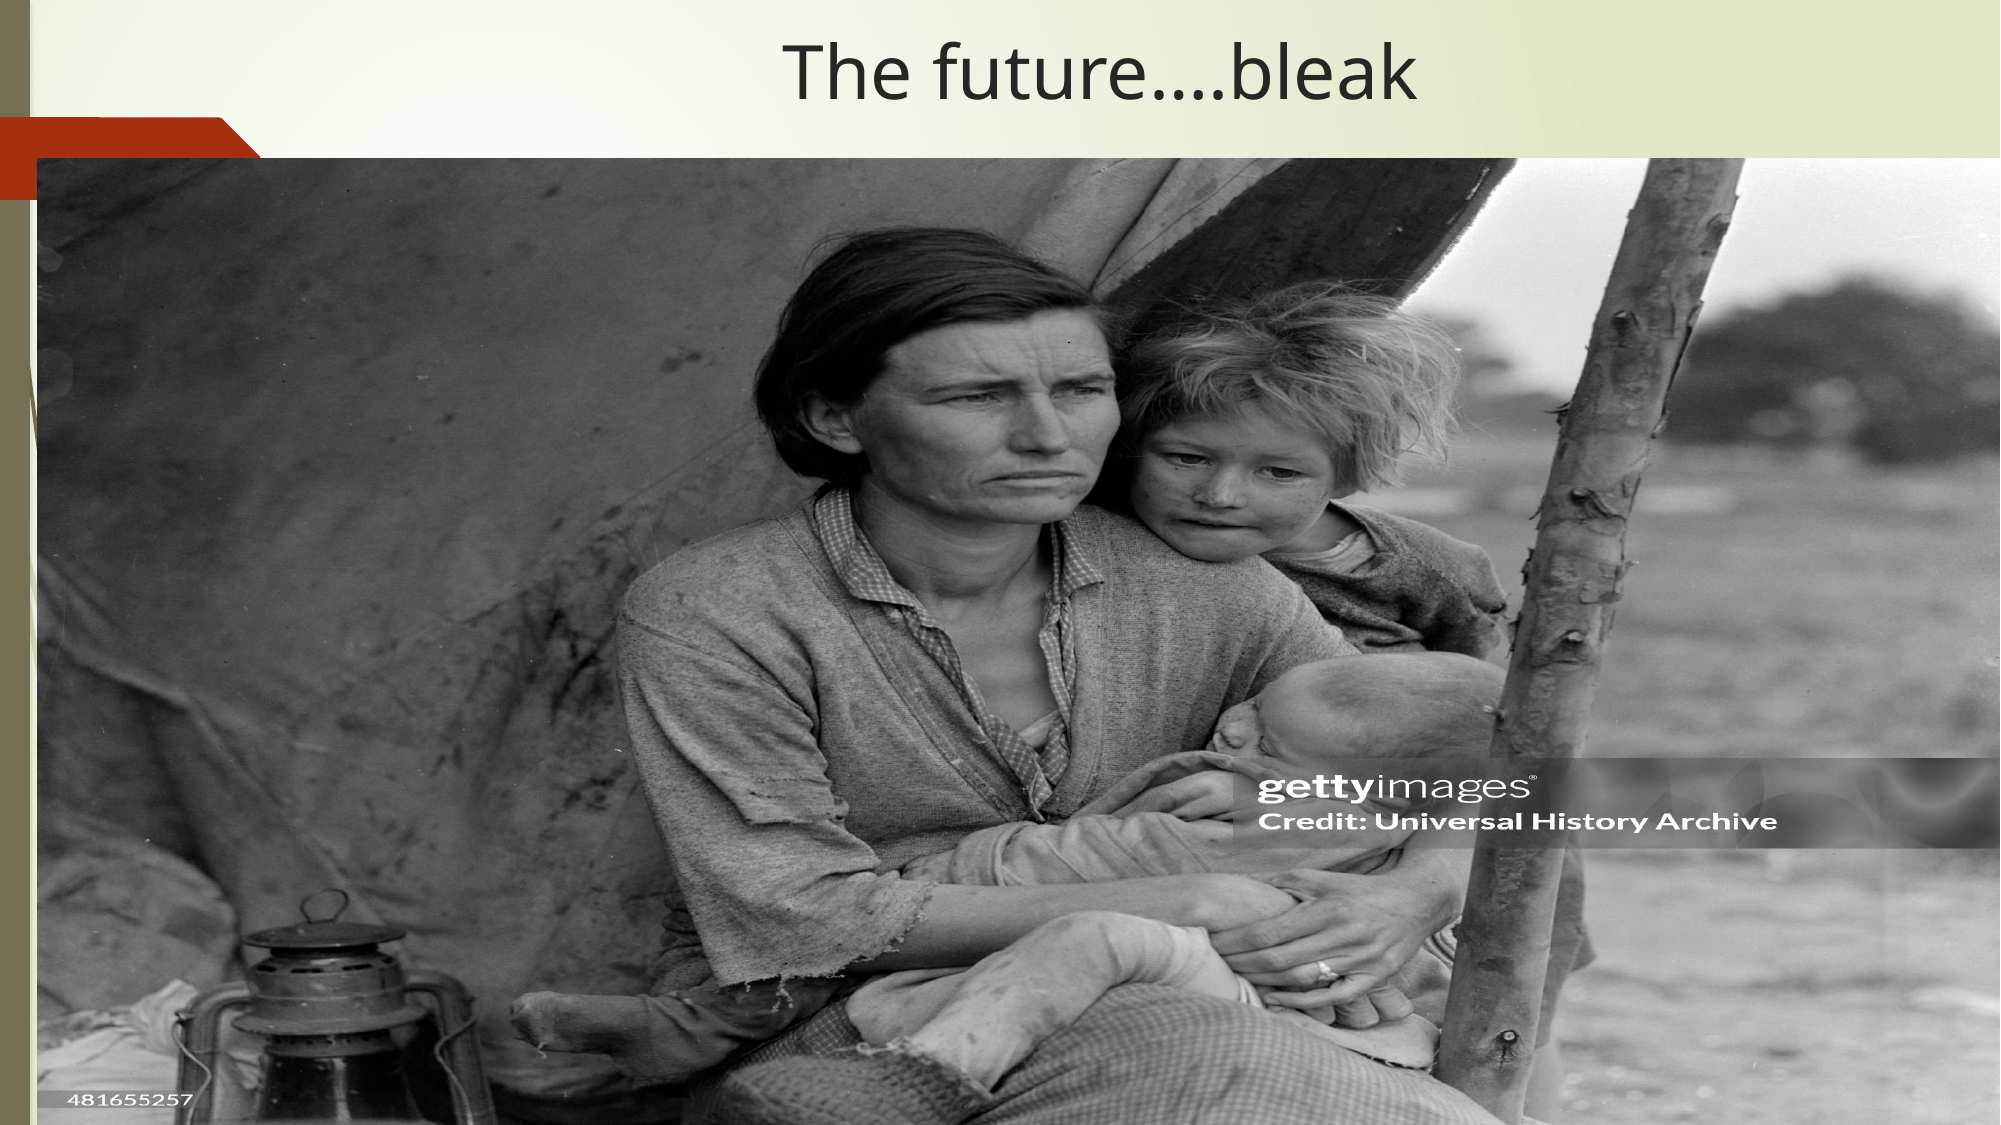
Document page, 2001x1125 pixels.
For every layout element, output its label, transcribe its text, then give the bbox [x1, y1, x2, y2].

picture [36, 158, 2000, 1125]
title The future….bleak [369, 16, 1832, 156]
